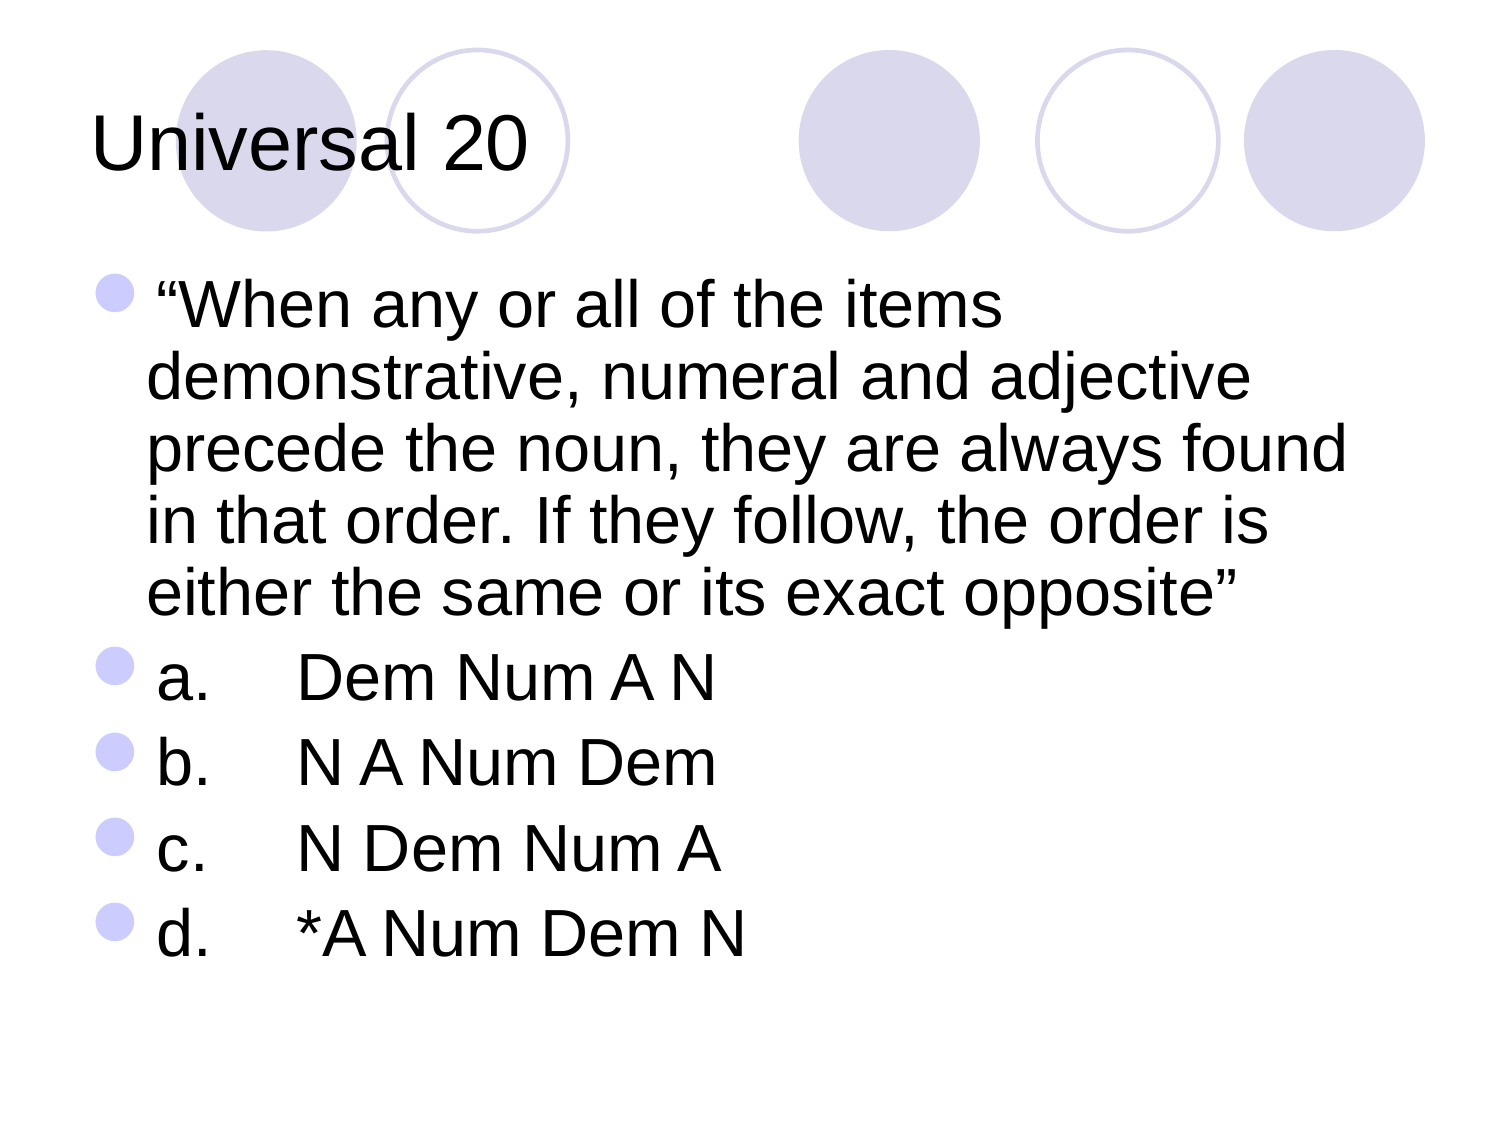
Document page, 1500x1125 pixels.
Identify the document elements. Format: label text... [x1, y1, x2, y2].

title Universal 20 [74, 44, 1426, 233]
list “When any or all of the items demonstrative, numeral and adjective precede the noun, they are always found in that order. If they follow, the order is either the same or its exact opposite” a. Dem Num A N b. N A Num Dem c. N Dem Num A d. *A Num Dem N [74, 262, 1426, 1006]
